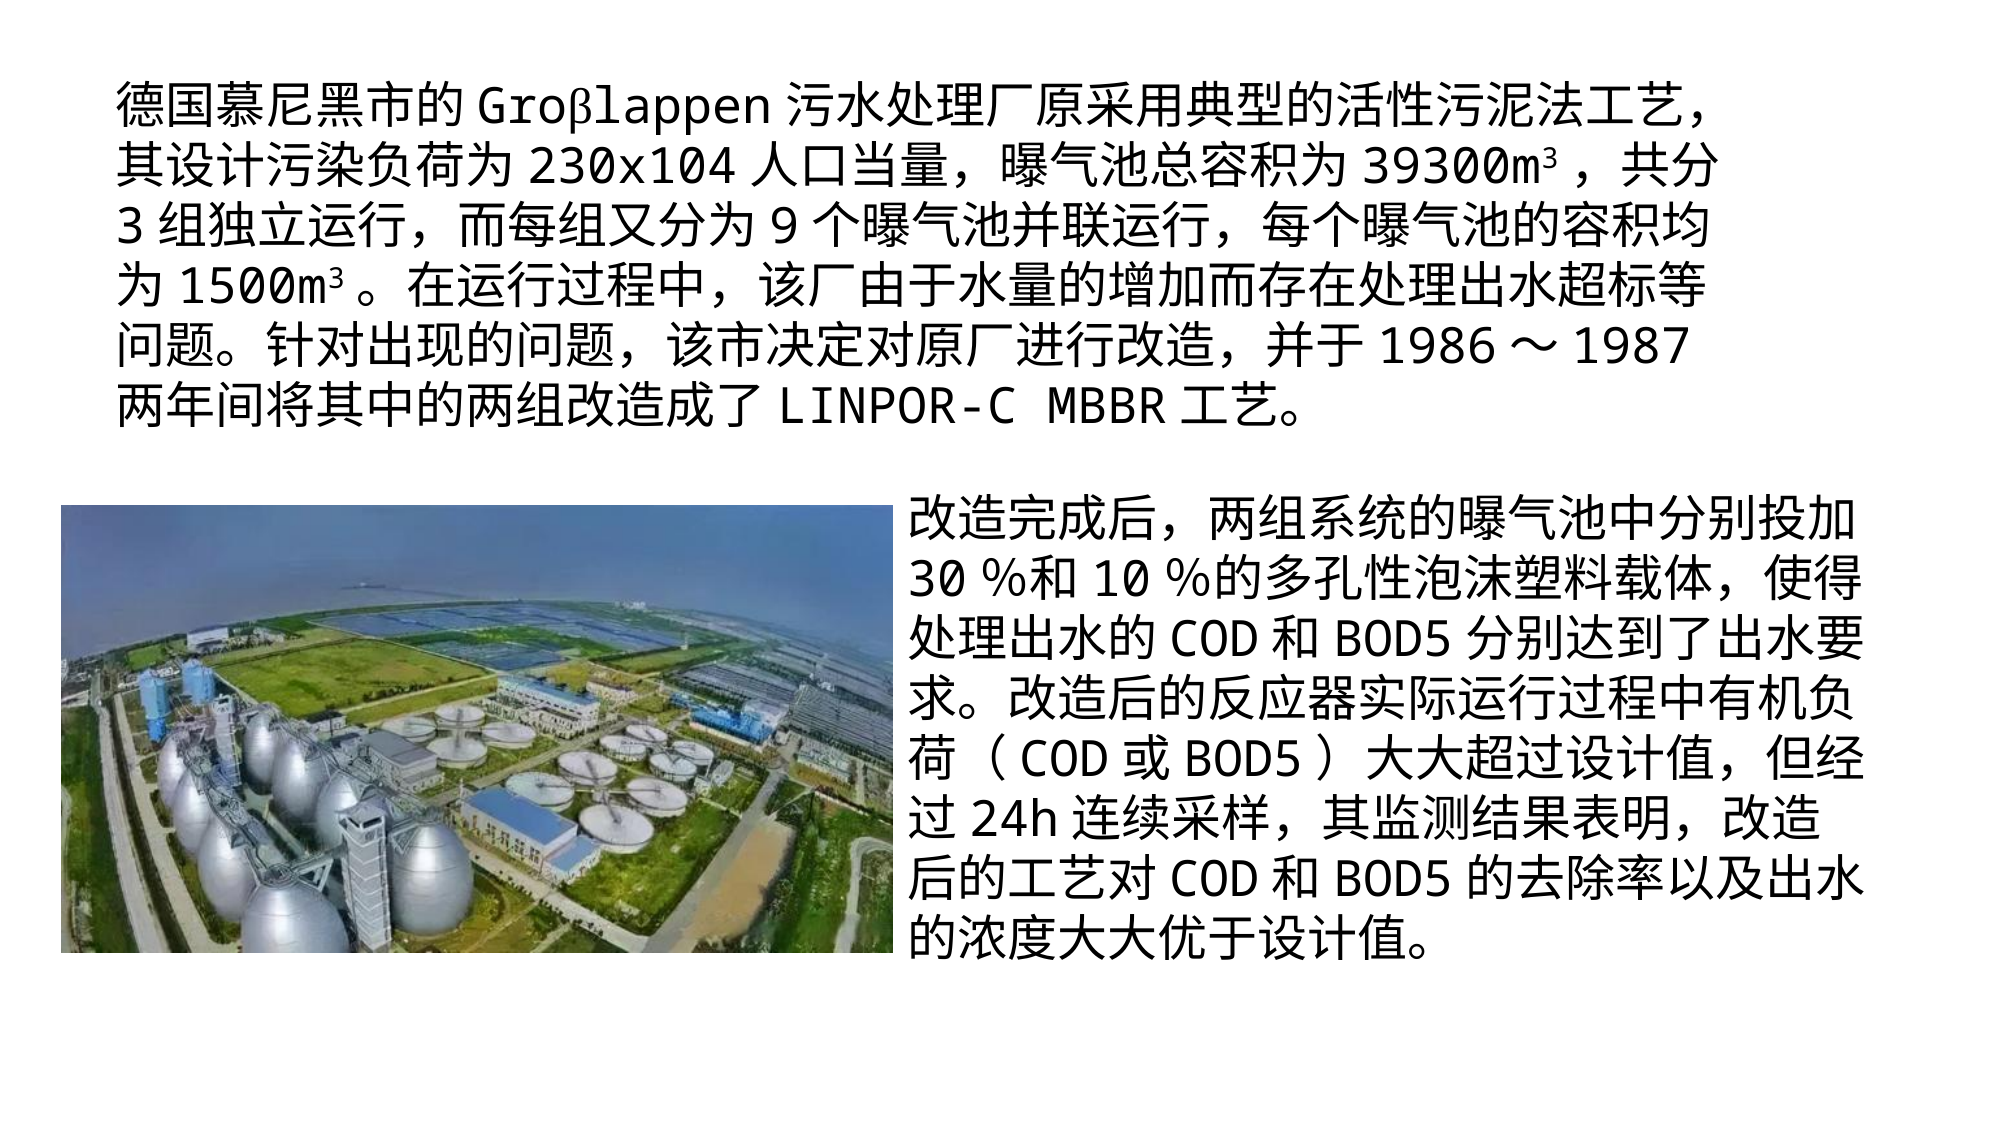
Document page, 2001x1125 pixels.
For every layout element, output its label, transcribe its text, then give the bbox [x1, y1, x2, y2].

text_box 德国慕尼黑市的Groβlappen污水处理厂原采用典型的活性污泥法工艺，其设计污染负荷为230x104人口当量，曝气池总容积为39300m3，共分3组独立运行，而每组又分为9个曝气池并联运行，每个曝气池的容积均为1500m3。在运行过程中，该厂由于水量的增加而存在处理出水超标等问题。针对出现的问题，该市决定对原厂进行改造，并于1986～1987两年间将其中的两组改造成了LINPOR-C MBBR工艺。 [100, 66, 1761, 441]
text_box 改造完成后，两组系统的曝气池中分别投加30％和10％的多孔性泡沫塑料载体，使得处理出水的COD和BOD5分别达到了出水要求。改造后的反应器实际运行过程中有机负荷（COD或BOD5）大大超过设计值，但经过24h连续采样，其监测结果表明，改造后的工艺对COD和BOD5的去除率以及出水的浓度大大优于设计值。 [892, 478, 1885, 1034]
picture [60, 505, 893, 953]
